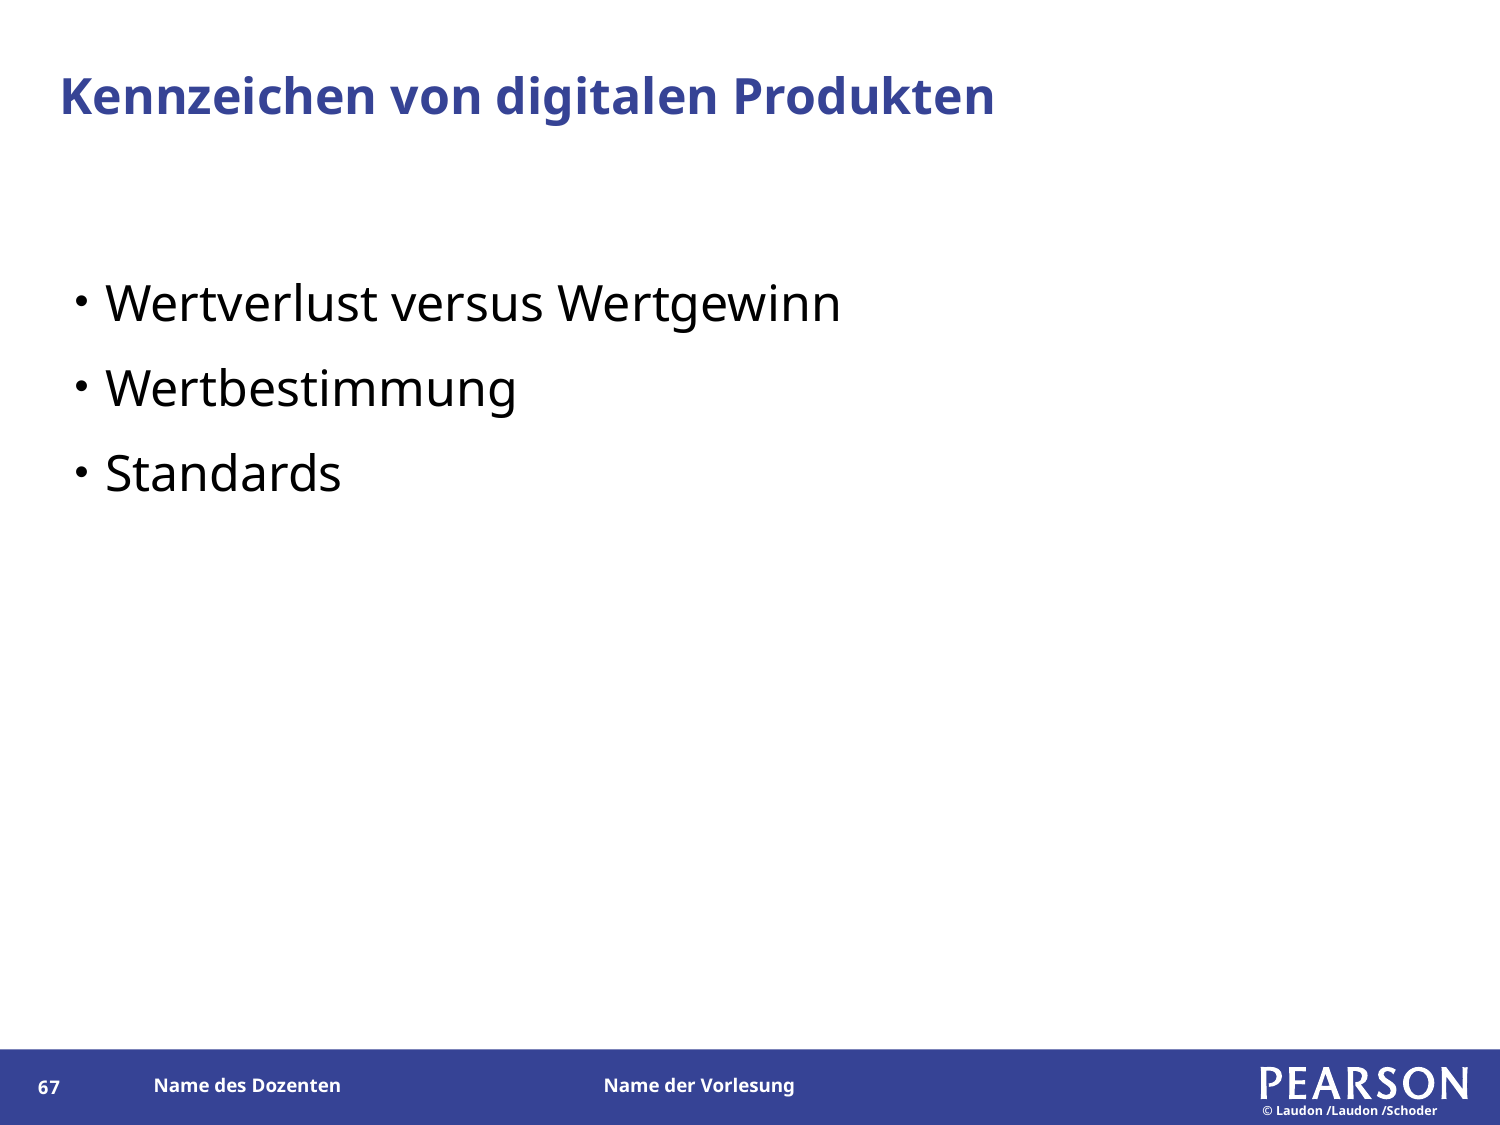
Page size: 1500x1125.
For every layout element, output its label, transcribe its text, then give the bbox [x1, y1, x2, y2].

slide_number 66 [22, 1067, 136, 1098]
list Wertverlust versus Wertgewinn Wertbestimmung Standards [59, 263, 1410, 1017]
title Kennzeichen von digitalen Produkten [59, 64, 1410, 213]
